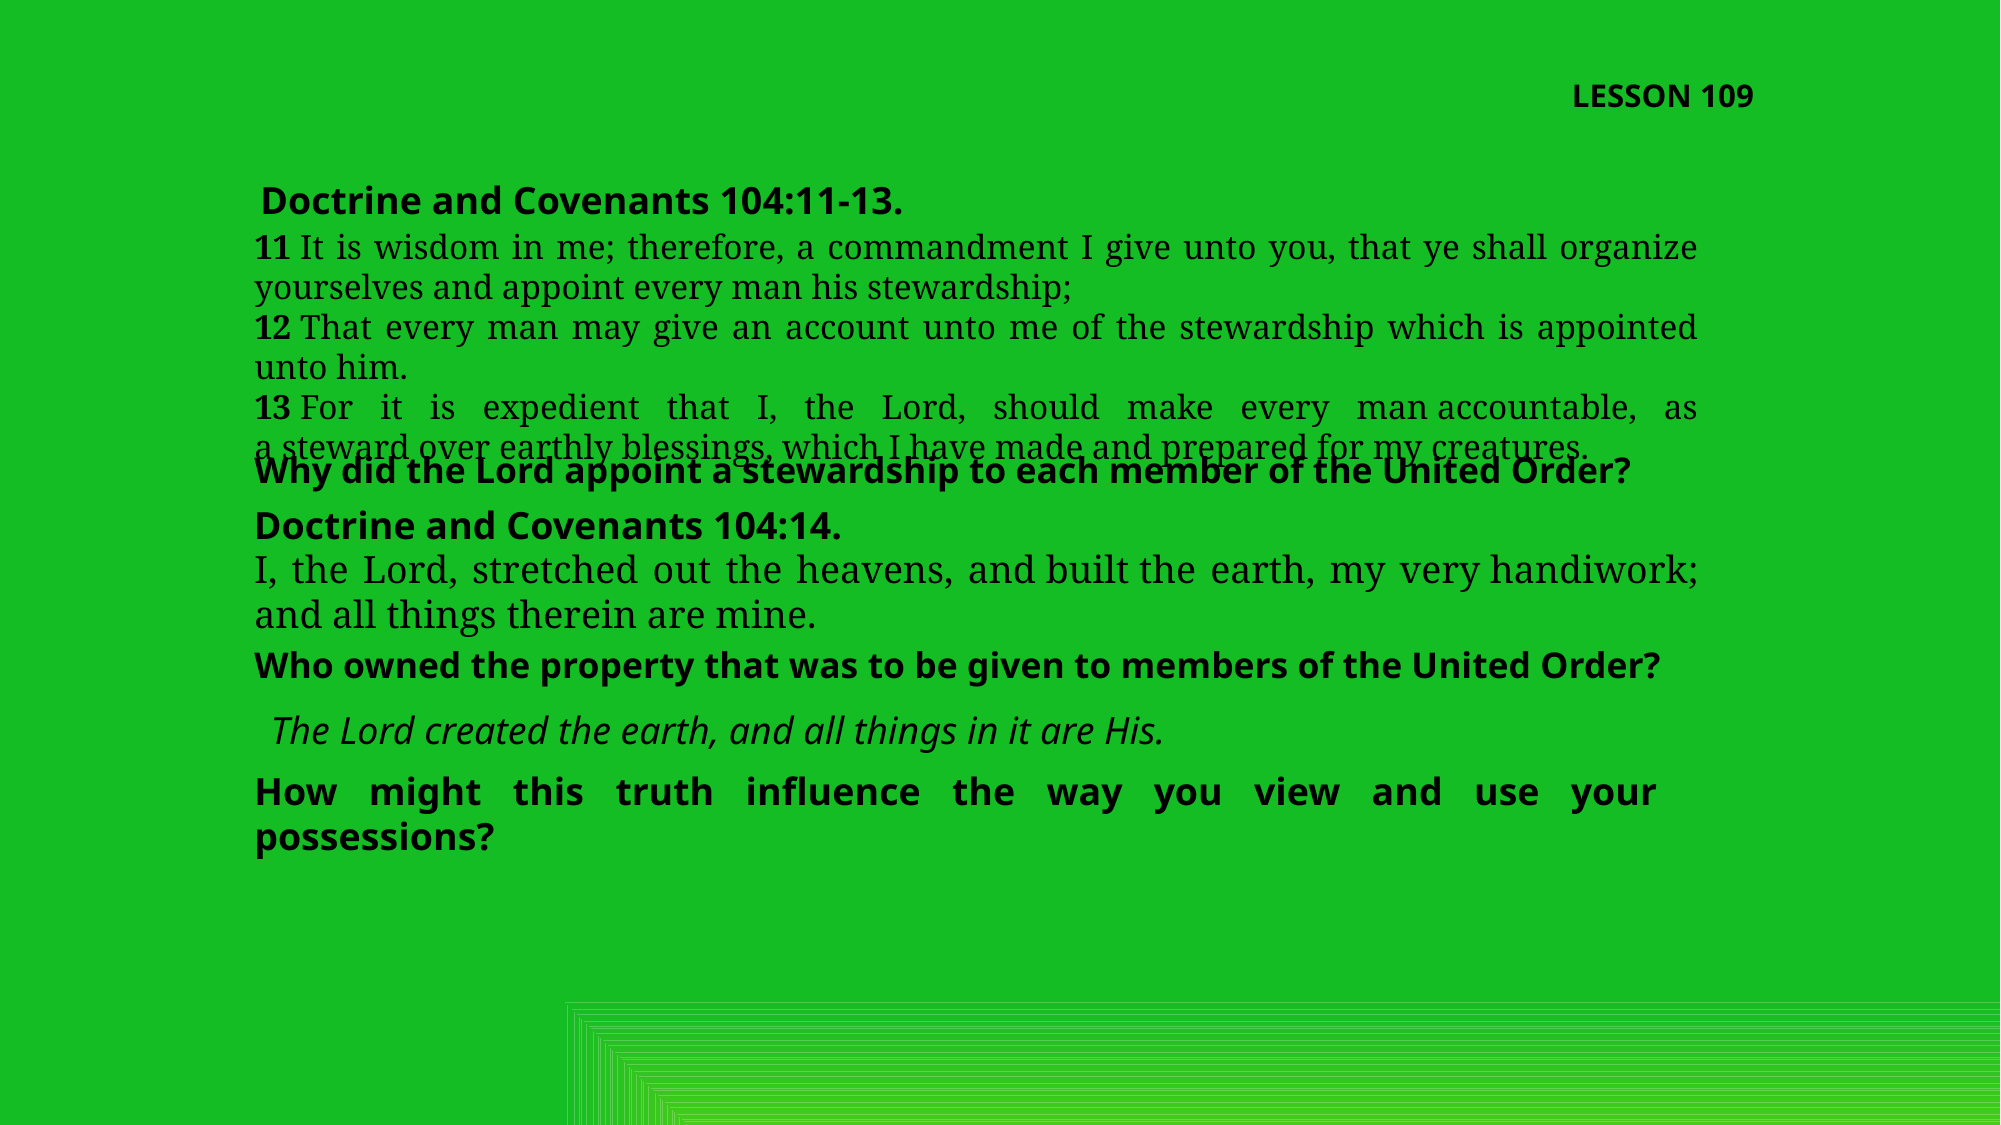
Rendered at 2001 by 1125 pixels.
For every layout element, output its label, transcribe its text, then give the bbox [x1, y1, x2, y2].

text_box The Lord created the earth, and all things in it are His. [255, 700, 1182, 760]
text_box Doctrine and Covenants 104:14. [239, 494, 858, 538]
text_box How might this truth influence the way you view and use your possessions? [239, 760, 1673, 866]
text_box Doctrine and Covenants 104:11-13. [245, 169, 920, 218]
text_box 11 It is wisdom in me; therefore, a commandment I give unto you, that ye shall organize yourselves and appoint every man his stewardship; 12 That every man may give an account unto me of the stewardship which is appointed unto him. 13 For it is expedient that I, the Lord, should make every man accountable, as a steward over earthly blessings, which I have made and prepared for my creatures. [239, 218, 1715, 440]
text_box I, the Lord, stretched out the heavens, and built the earth, my very handiwork; and all things therein are mine. [239, 538, 1715, 635]
text_box LESSON 109 [1556, 68, 1773, 147]
text_box Who owned the property that was to be given to members of the United Order? [239, 635, 1715, 694]
text_box Why did the Lord appoint a stewardship to each member of the United Order? [239, 440, 1715, 498]
